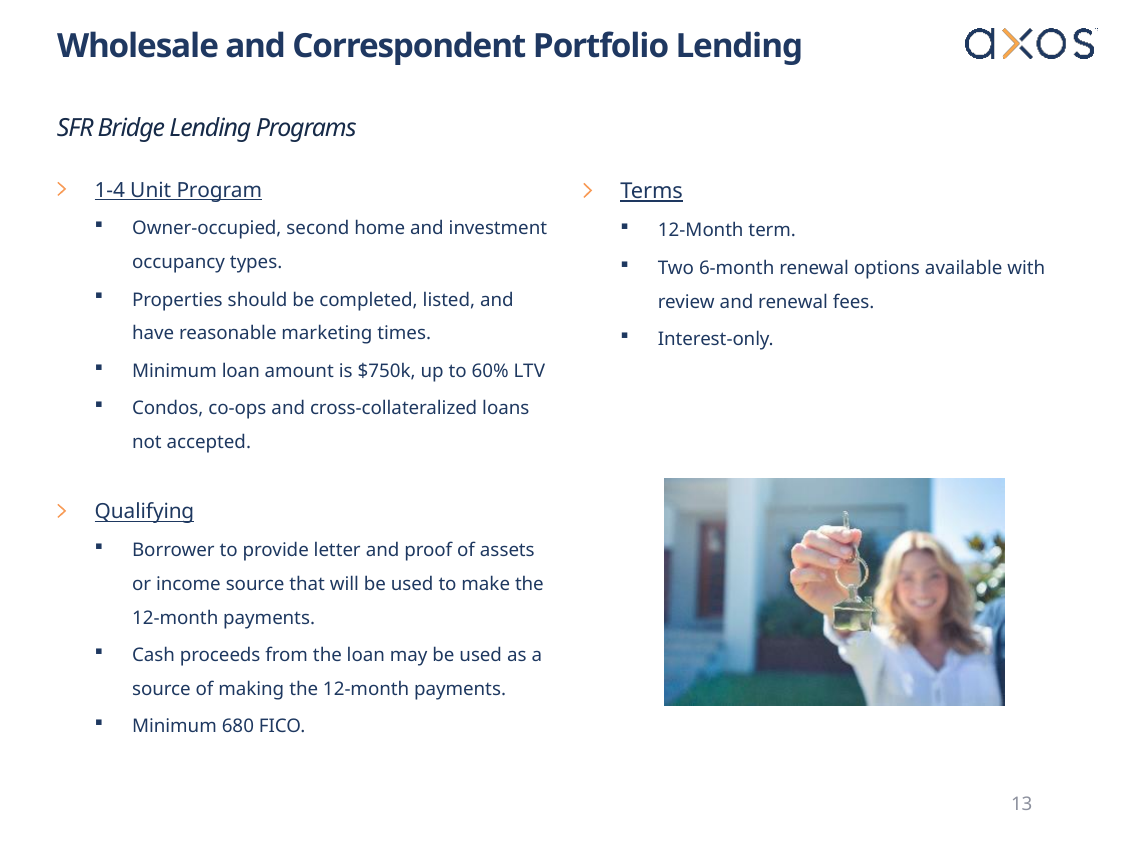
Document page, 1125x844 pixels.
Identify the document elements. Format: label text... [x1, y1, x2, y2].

picture [664, 478, 1006, 706]
picture [582, 182, 593, 198]
title Wholesale and Correspondent Portfolio Lending [42, 16, 953, 104]
picture [56, 503, 67, 518]
picture [56, 181, 67, 196]
list 1-4 Unit Program Owner-occupied, second home and investment occupancy types. Properties should be completed, listed, and have reasonable marketing times. Minimum loan amount is $750k, up to 60% LTV Condos, co-ops and cross-collateralized loans not accepted. Qualifying Borrower to provide letter and proof of assets or income source that will be used to make the 12-month payments. Cash proceeds from the loan may be used as a source of making the 12-month payments. Minimum 680 FICO. [42, 157, 568, 754]
slide_number 13 [794, 782, 1048, 828]
list SFR Bridge Lending Programs [42, 104, 1081, 157]
list Terms 12-Month term. Two 6-month renewal options available with review and renewal fees. Interest-only. [568, 157, 1081, 754]
picture [965, 28, 1098, 59]
